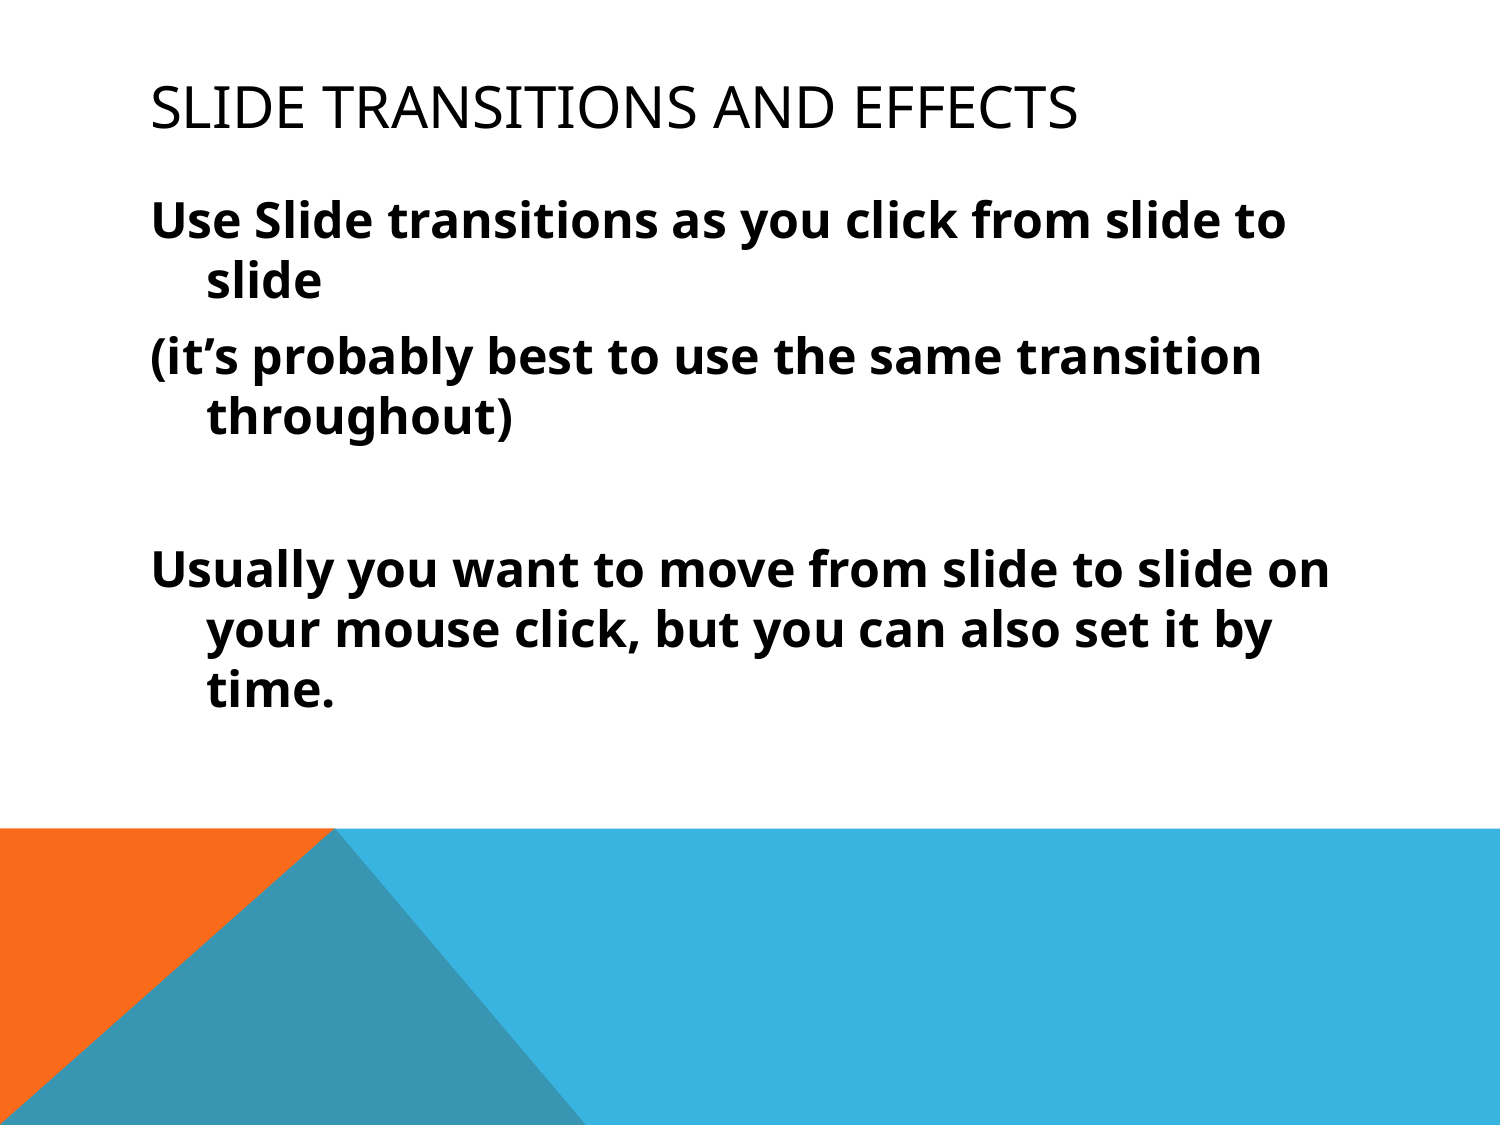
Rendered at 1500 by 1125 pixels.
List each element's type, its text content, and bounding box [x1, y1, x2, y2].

list Use Slide transitions as you click from slide to slide (it’s probably best to use the same transition throughout) Usually you want to move from slide to slide on your mouse click, but you can also set it by time. [135, 180, 1369, 768]
title Slide transitions and effects [135, 60, 1369, 150]
